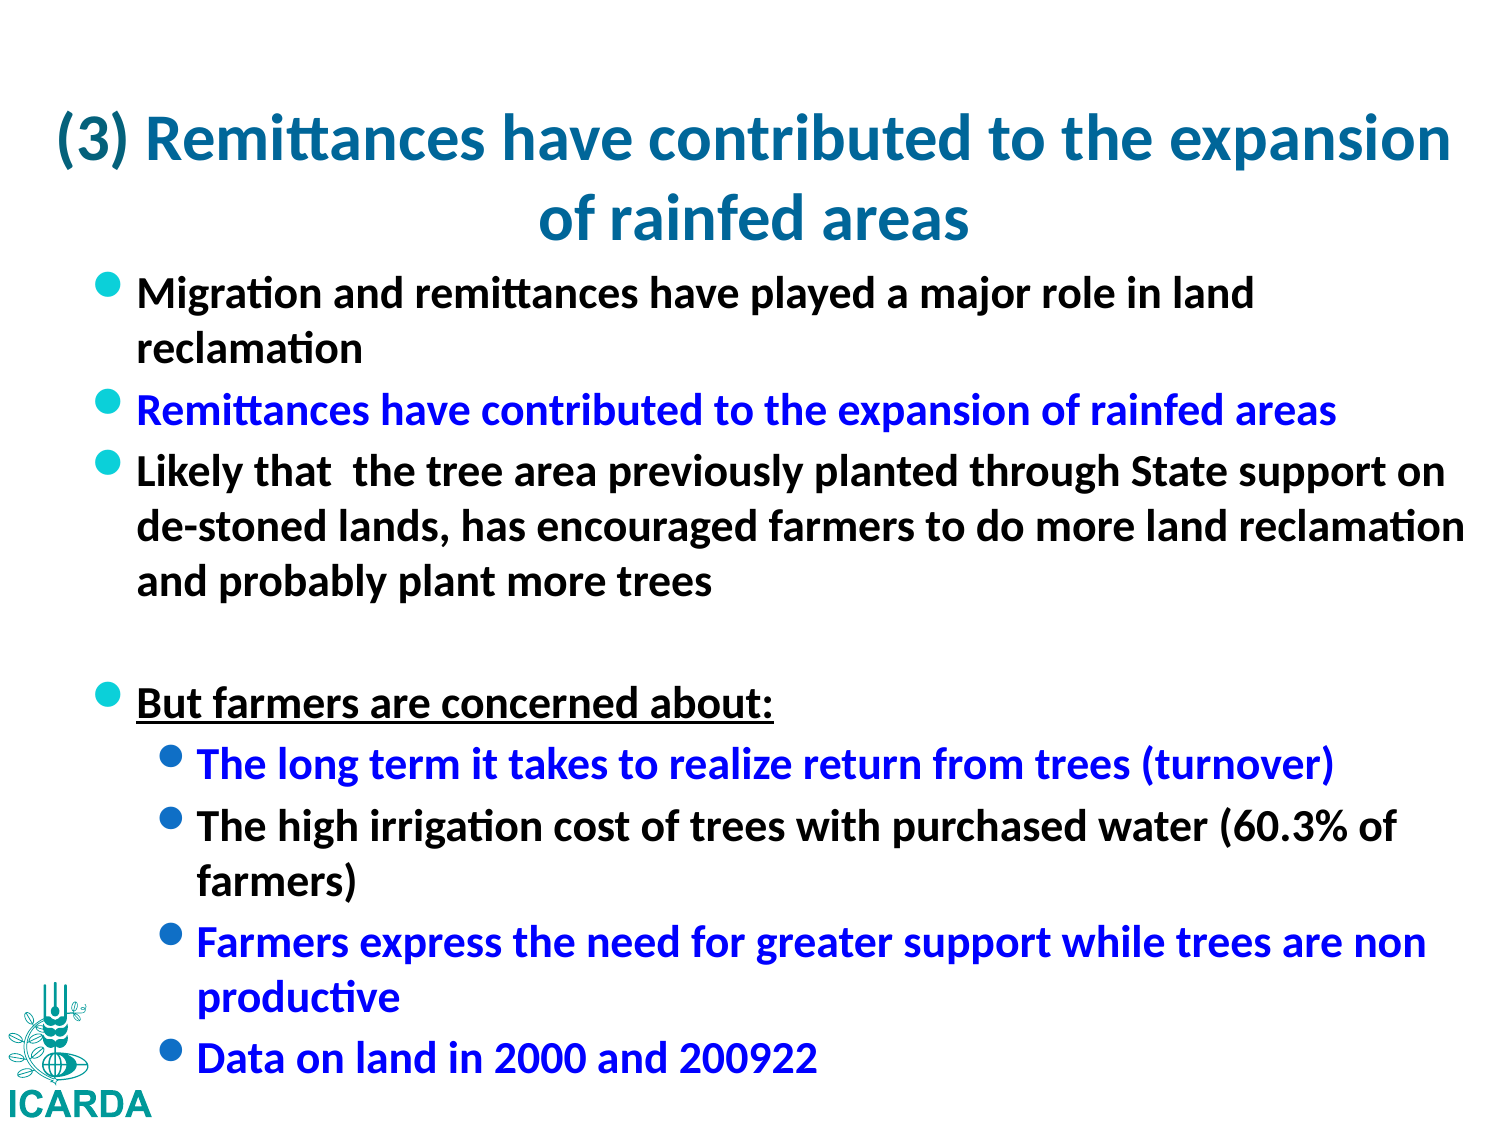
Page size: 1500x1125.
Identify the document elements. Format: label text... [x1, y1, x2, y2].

list Migration and remittances have played a major role in land reclamation Remittances have contributed to the expansion of rainfed areas Likely that the tree area previously planted through State support on de-stoned lands, has encouraged farmers to do more land reclamation and probably plant more trees But farmers are concerned about: The long term it takes to realize return from trees (turnover) The high irrigation cost of trees with purchased water (60.3% of farmers) Farmers express the need for greater support while trees are non productive Data on land in 2000 and 200922 [76, 255, 1500, 1043]
title (3) Remittances have contributed to the expansion of rainfed areas [52, 66, 1456, 255]
